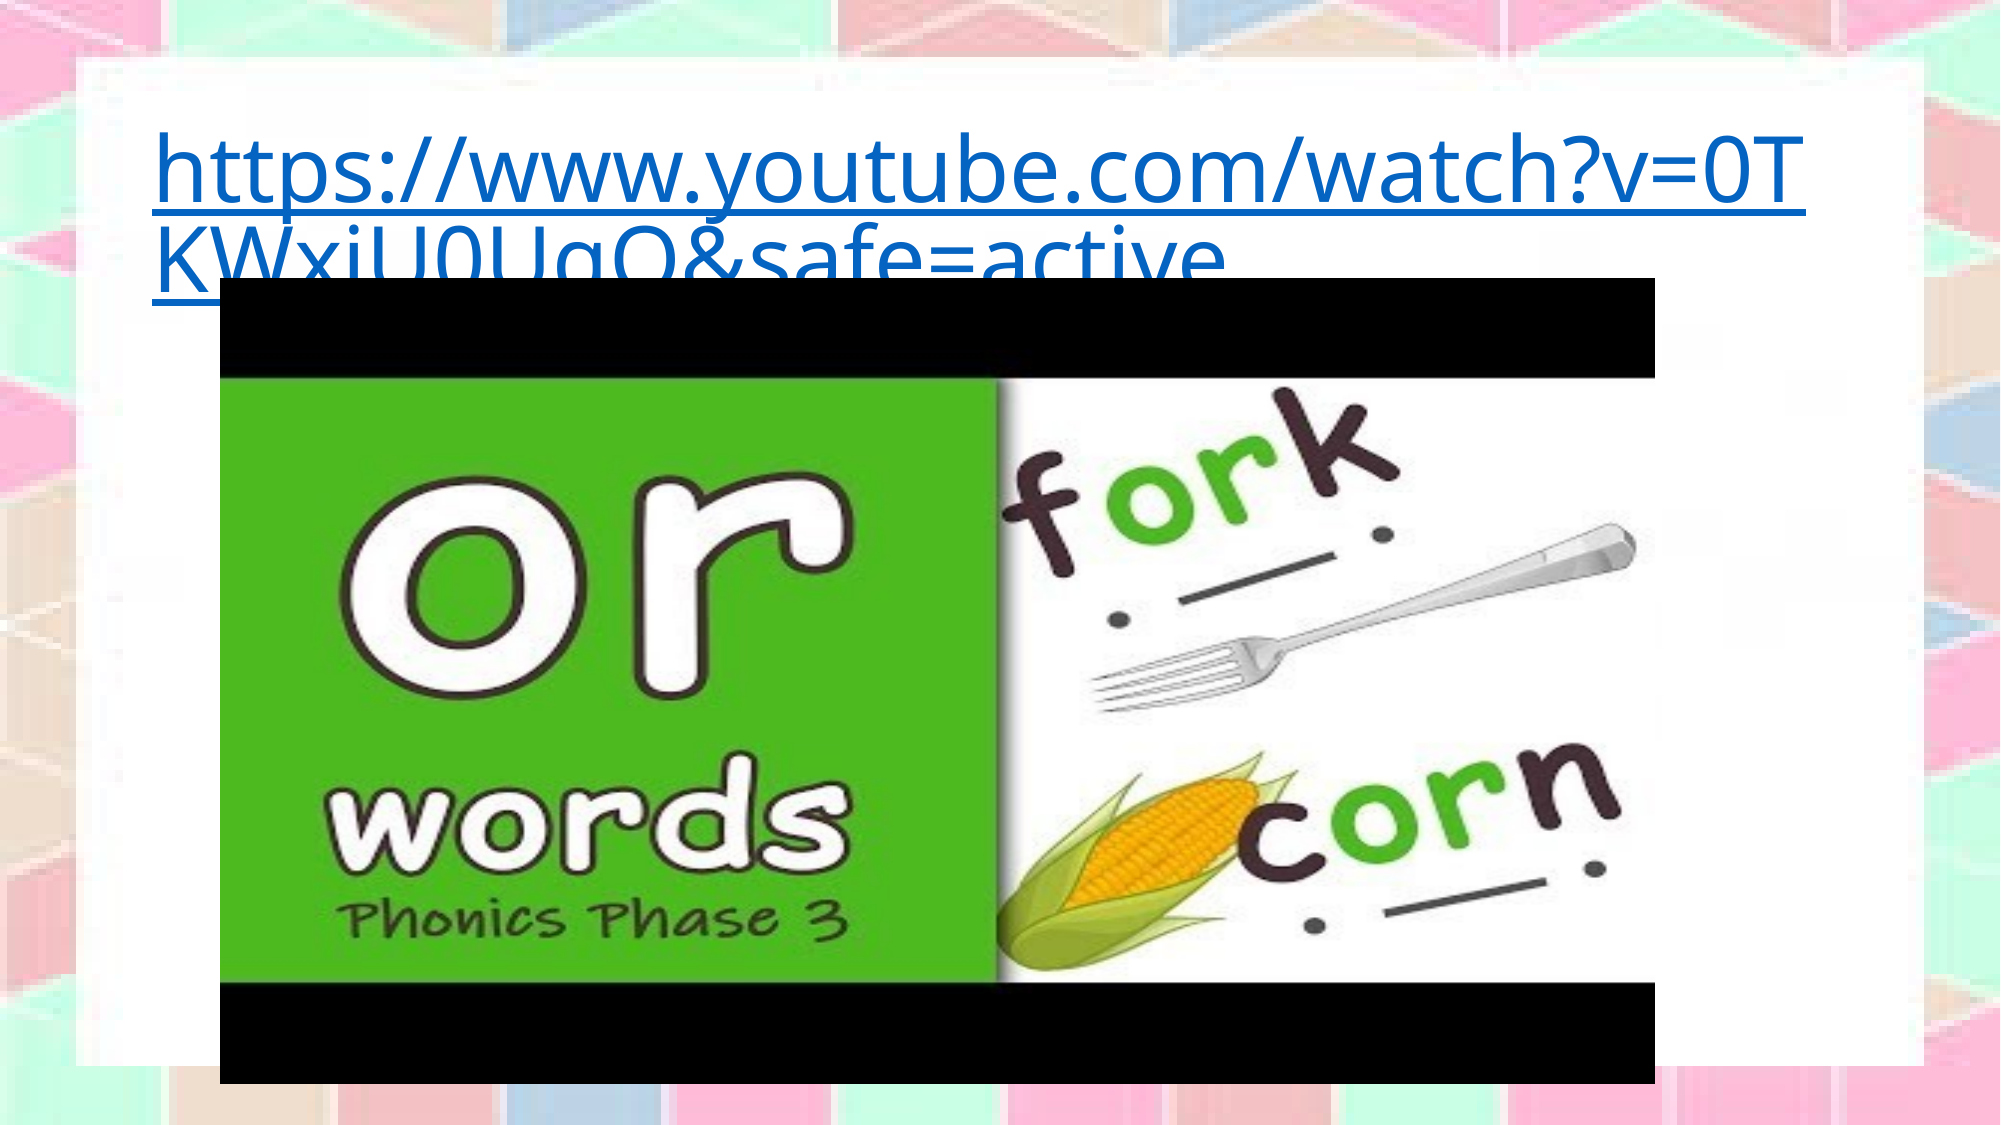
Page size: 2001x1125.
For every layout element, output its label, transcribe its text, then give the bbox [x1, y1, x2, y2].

title https://www.youtube.com/watch?v=0TKWxjU0UgQ&safe=active [137, 59, 1863, 278]
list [219, 277, 1655, 1085]
